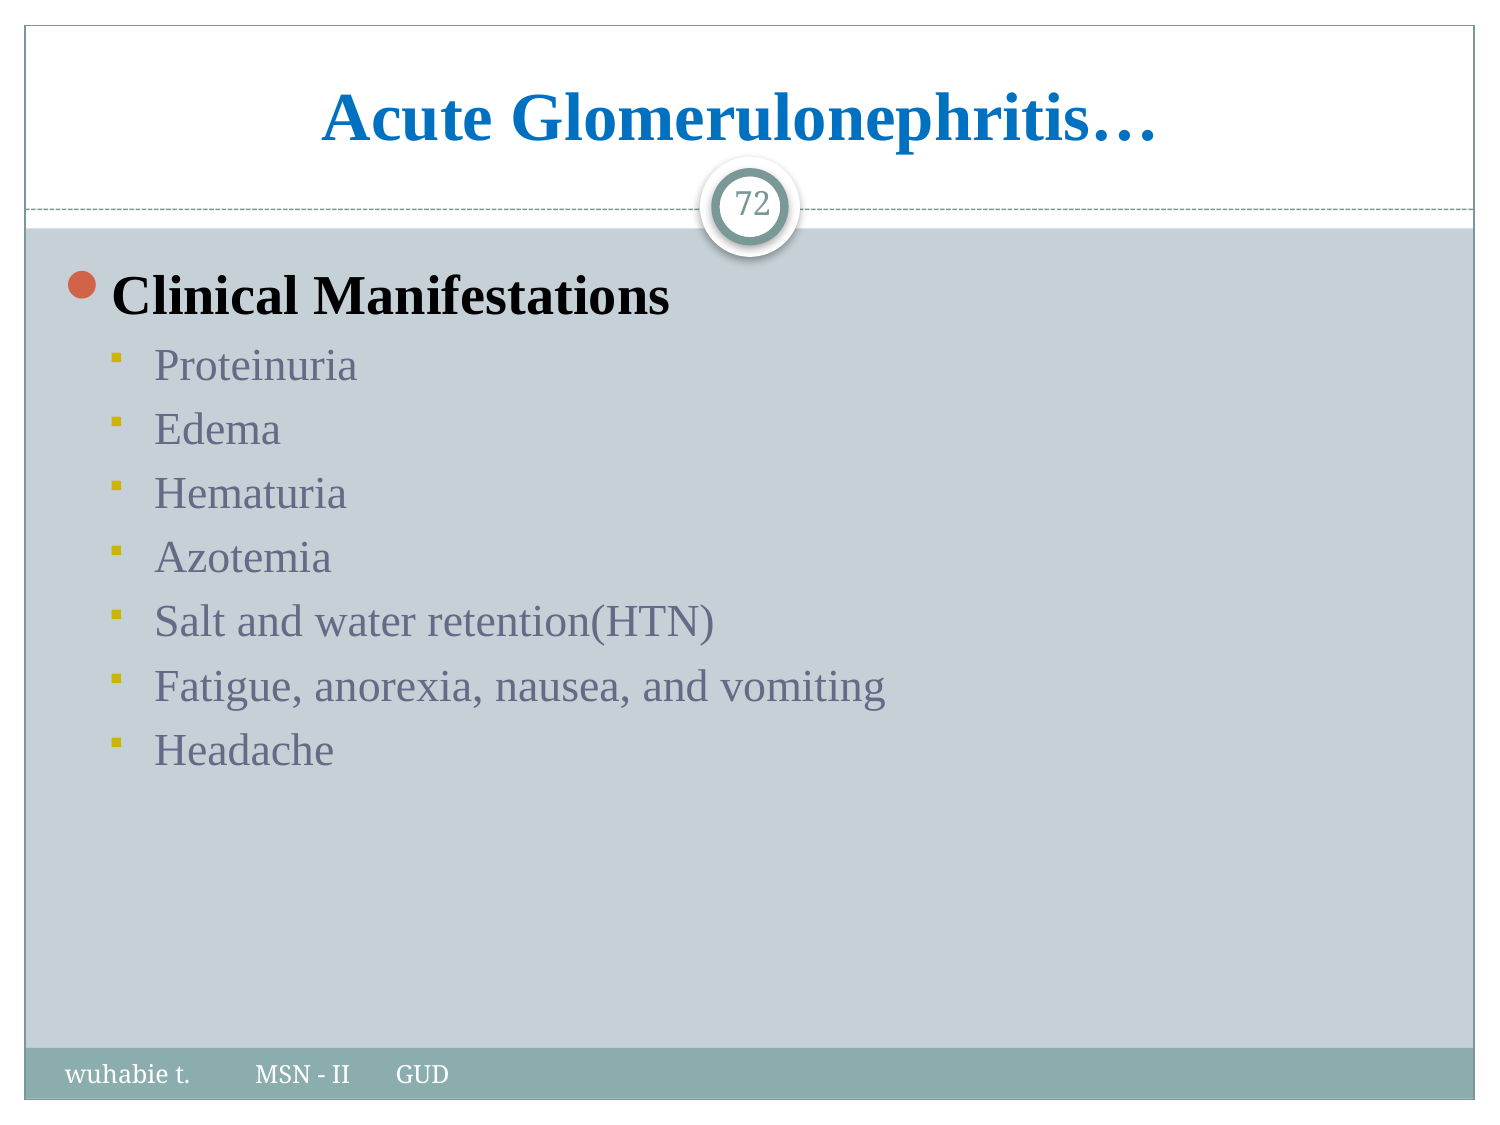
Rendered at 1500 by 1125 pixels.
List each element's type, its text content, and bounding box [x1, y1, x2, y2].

list Clinical Manifestations Proteinuria Edema Hematuria Azotemia Salt and water retention(HTN) Fatigue, anorexia, nausea, and vomiting Headache [49, 250, 1445, 1001]
footer wuhabie t. MSN - II GUD [50, 1051, 638, 1112]
slide_number 72 [715, 168, 791, 241]
title Acute Glomerulonephritis… [49, 37, 1450, 162]
